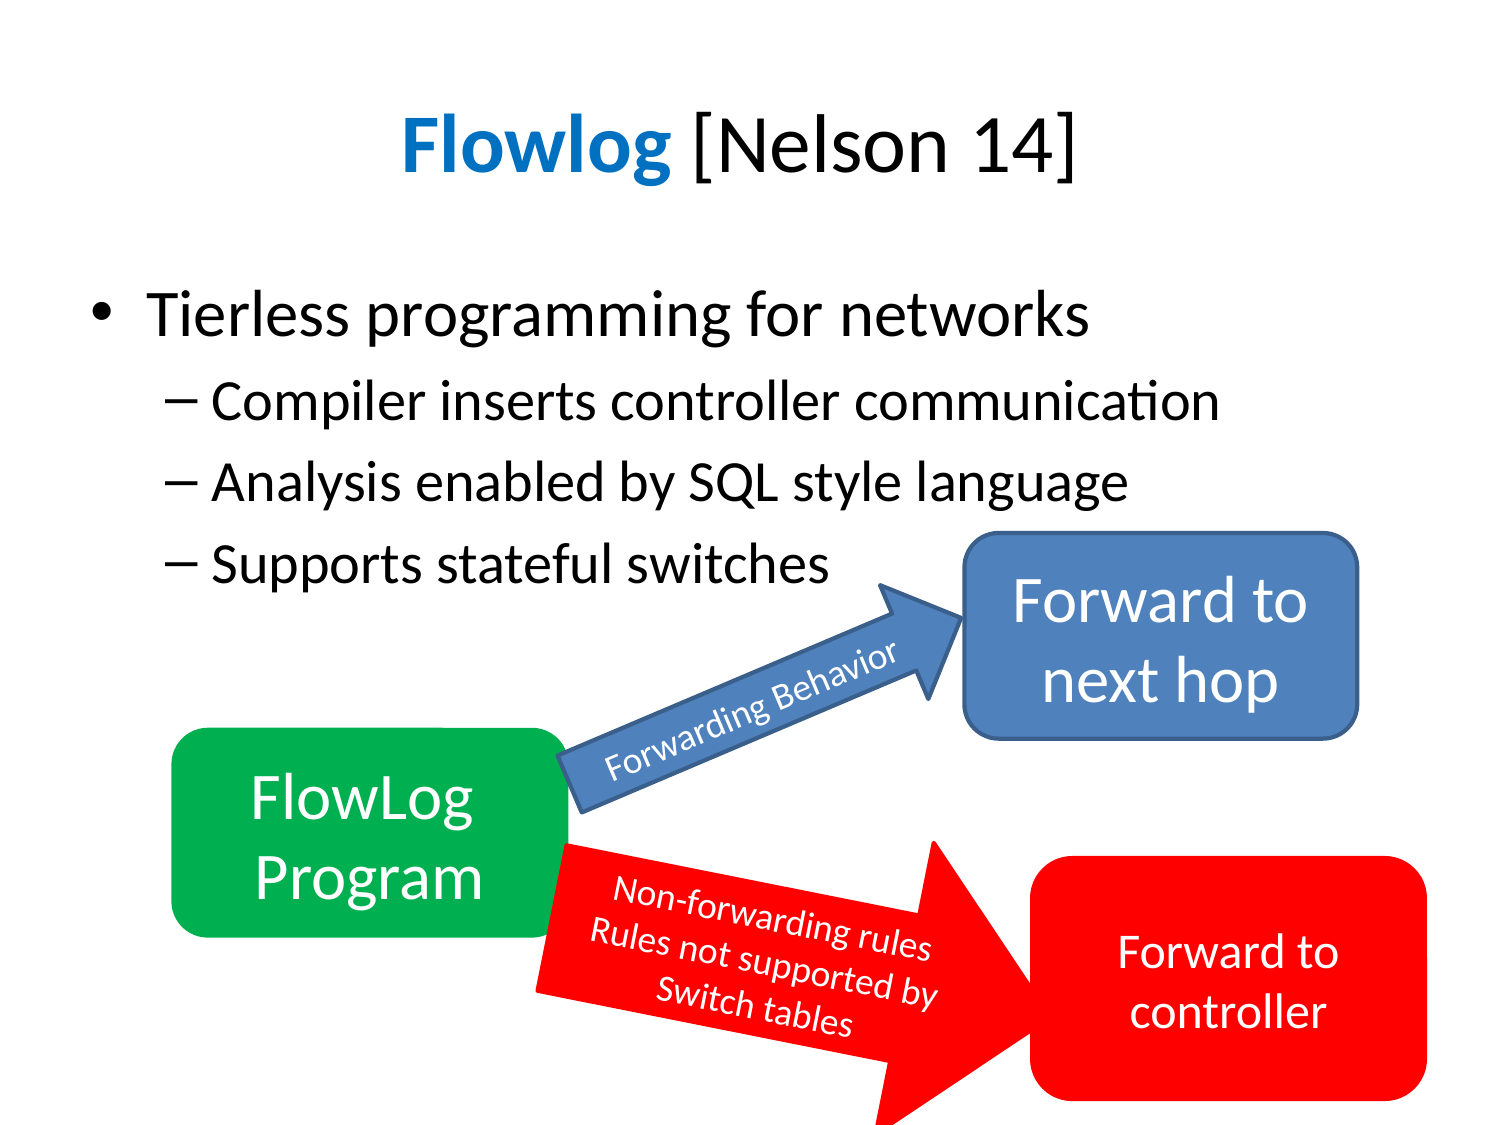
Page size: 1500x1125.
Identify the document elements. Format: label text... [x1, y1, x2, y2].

text_box Forward to controller [1030, 855, 1428, 1102]
text_box Non-forwarding rules Rules not supported by Switch tables [535, 840, 1030, 1125]
text_box Forward to next hop [962, 530, 1360, 741]
text_box FlowLog Program [171, 727, 569, 938]
text_box Forwarding Behavior [555, 583, 962, 815]
title Flowlog [Nelson 14] [74, 44, 1426, 233]
list Tierless programming for networks Compiler inserts controller communication Analysis enabled by SQL style language Supports stateful switches [74, 262, 1426, 1006]
